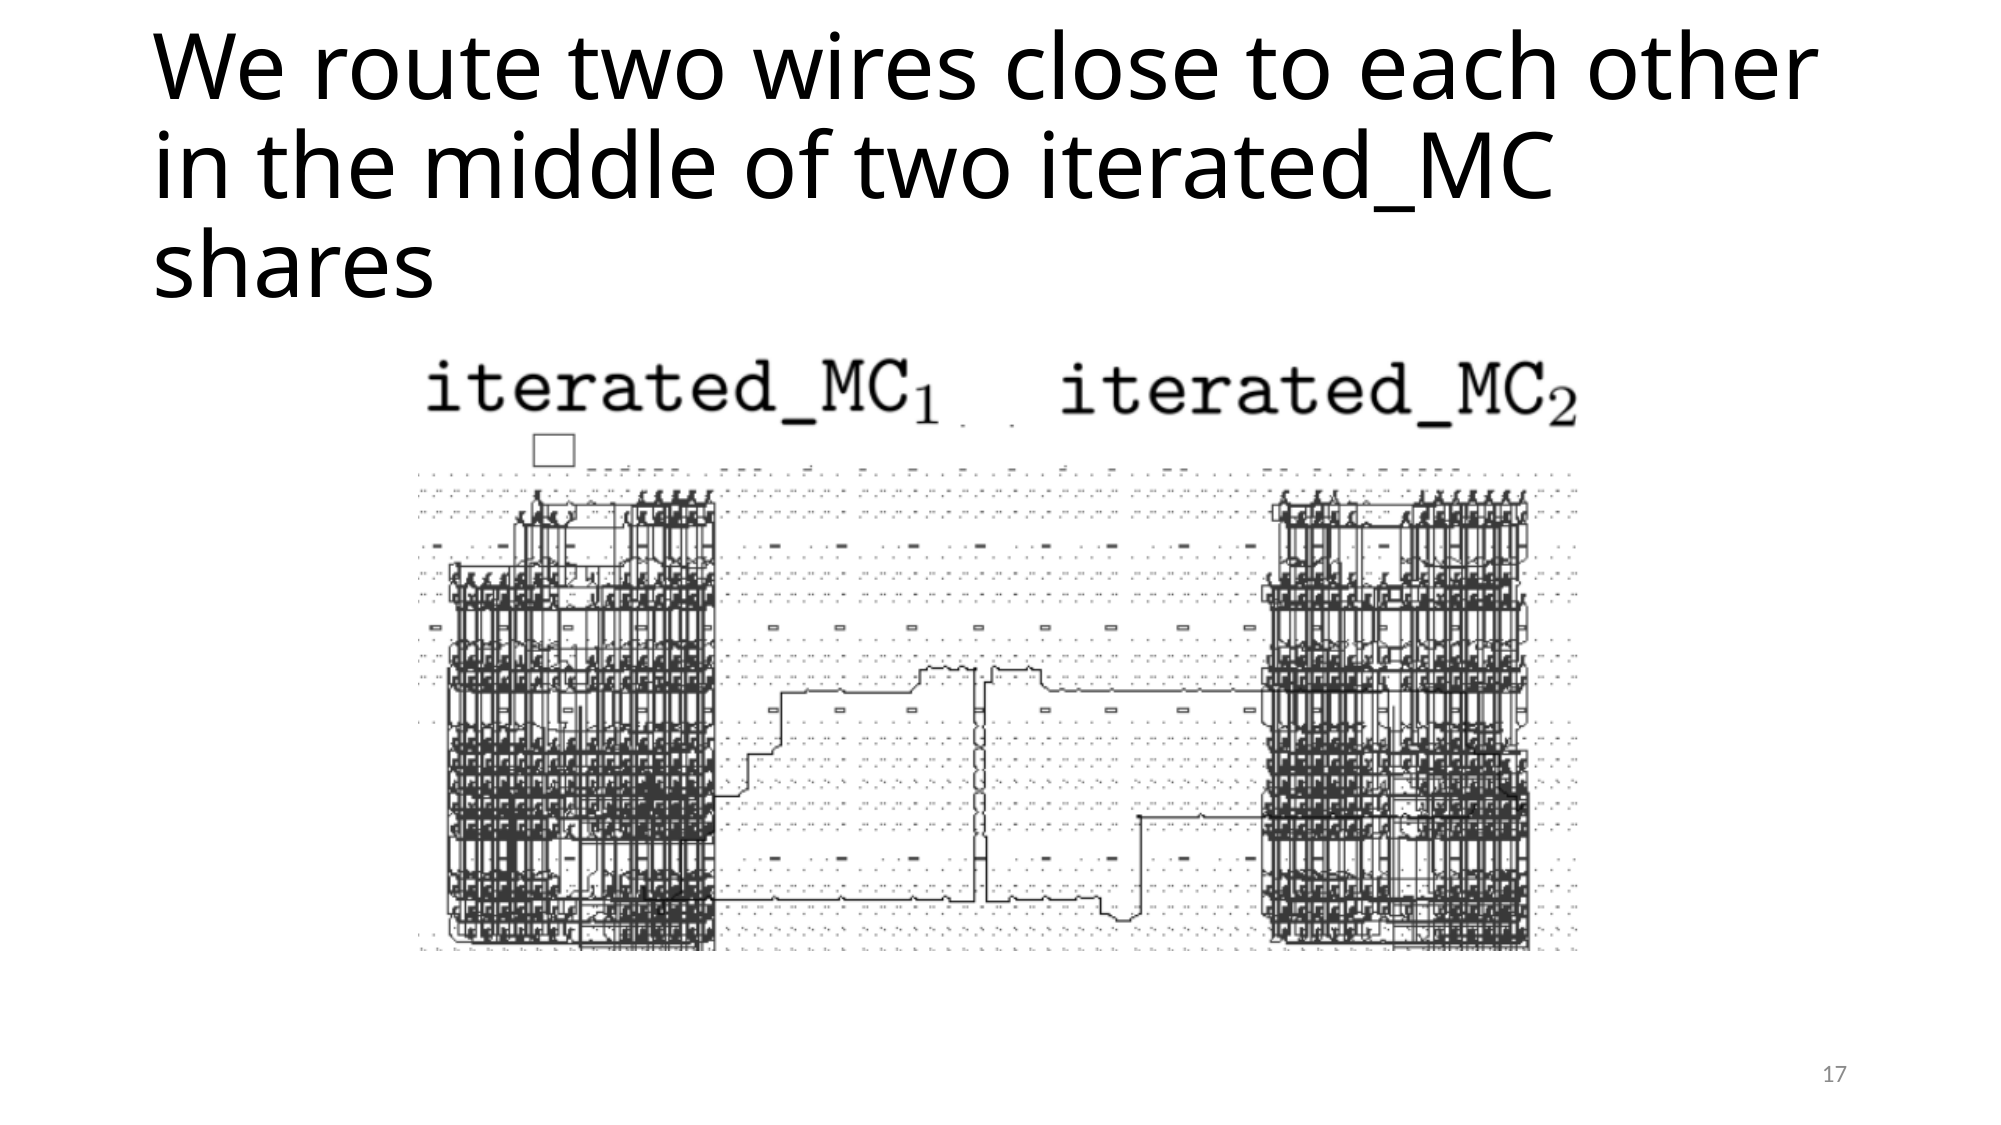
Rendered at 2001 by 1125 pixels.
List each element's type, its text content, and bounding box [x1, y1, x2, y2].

title We route two wires close to each other in the middle of two iterated_MC shares [137, 59, 1863, 278]
slide_number 17 [1412, 1042, 1863, 1103]
picture [418, 342, 1582, 951]
